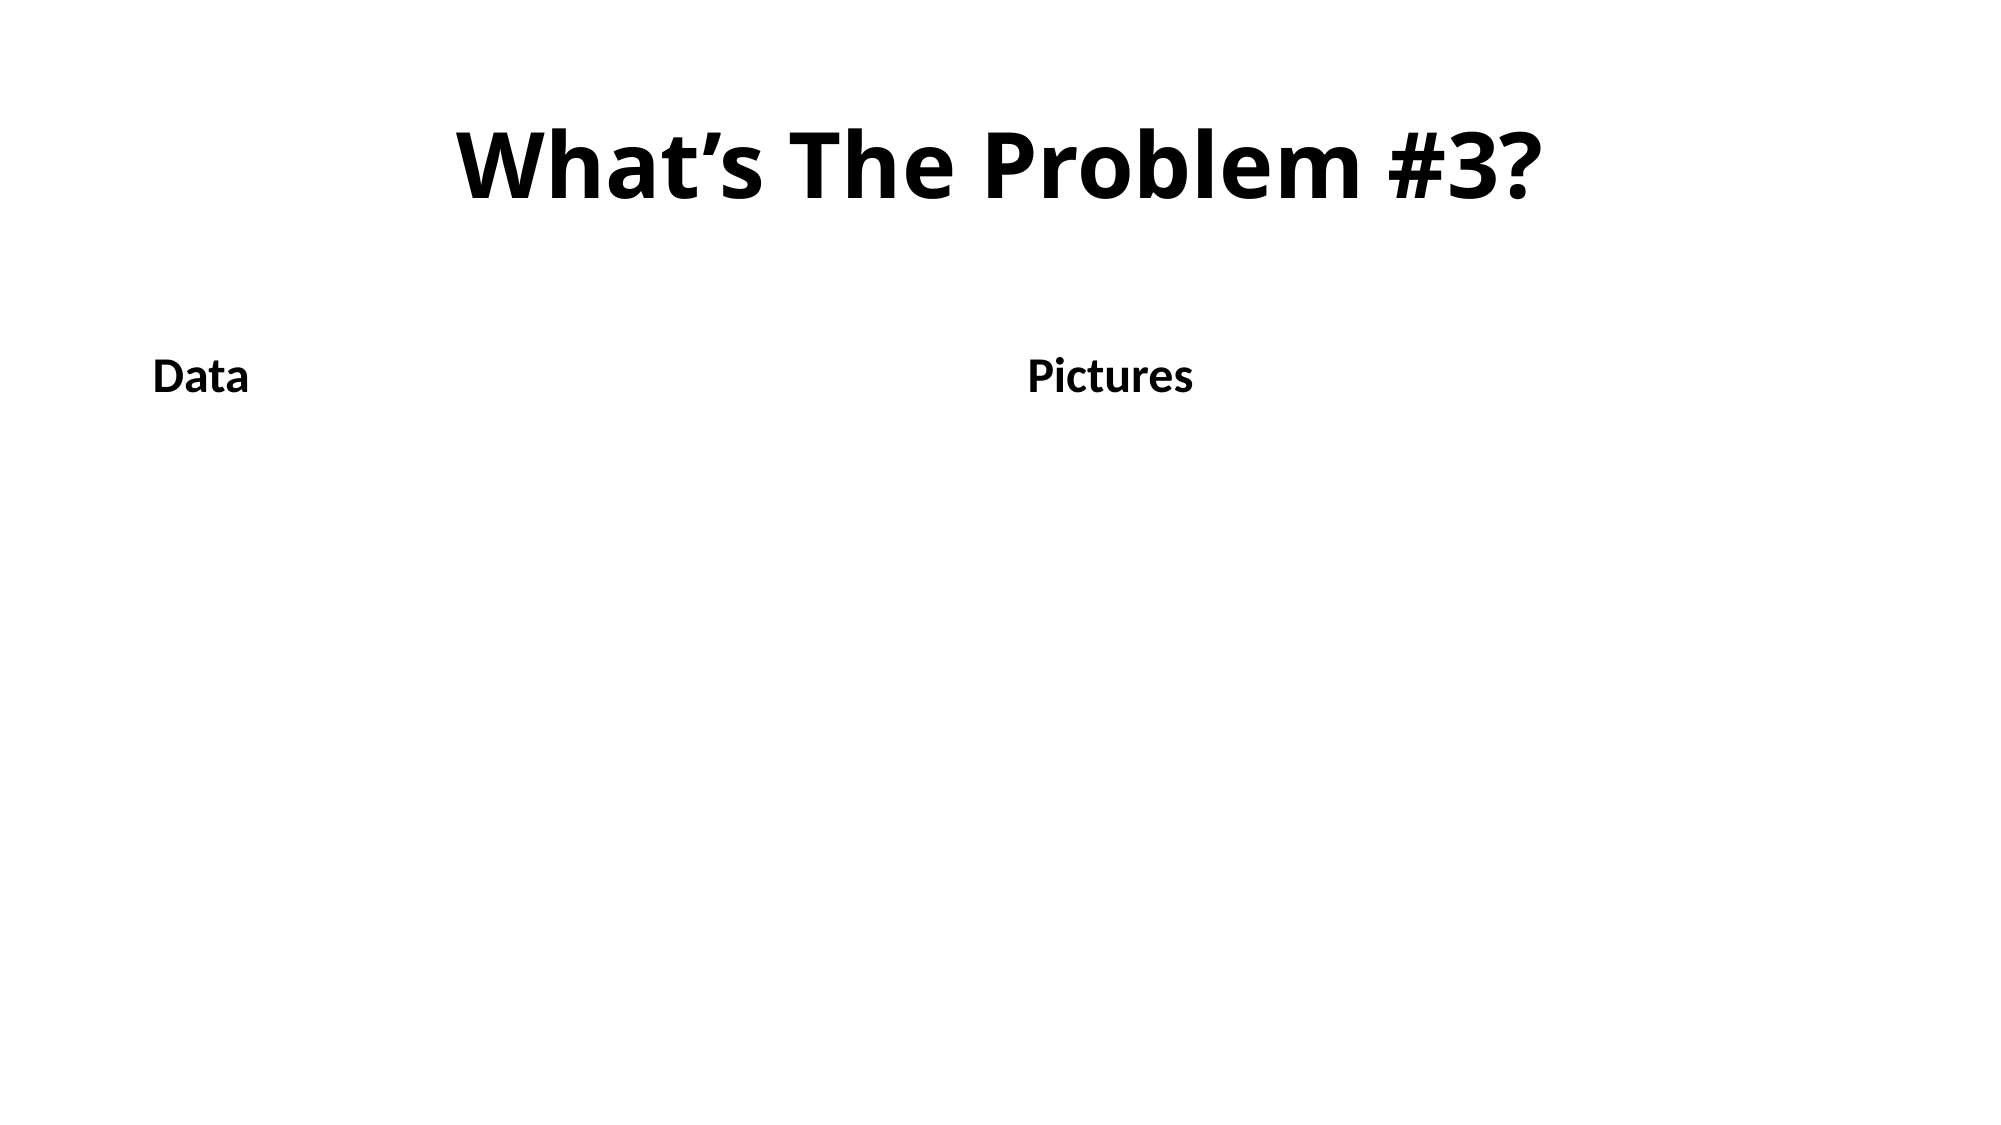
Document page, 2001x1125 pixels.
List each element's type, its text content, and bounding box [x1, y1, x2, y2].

title What’s The Problem #3? [137, 59, 1863, 278]
list Data [137, 275, 984, 411]
list Pictures [1012, 275, 1863, 411]
